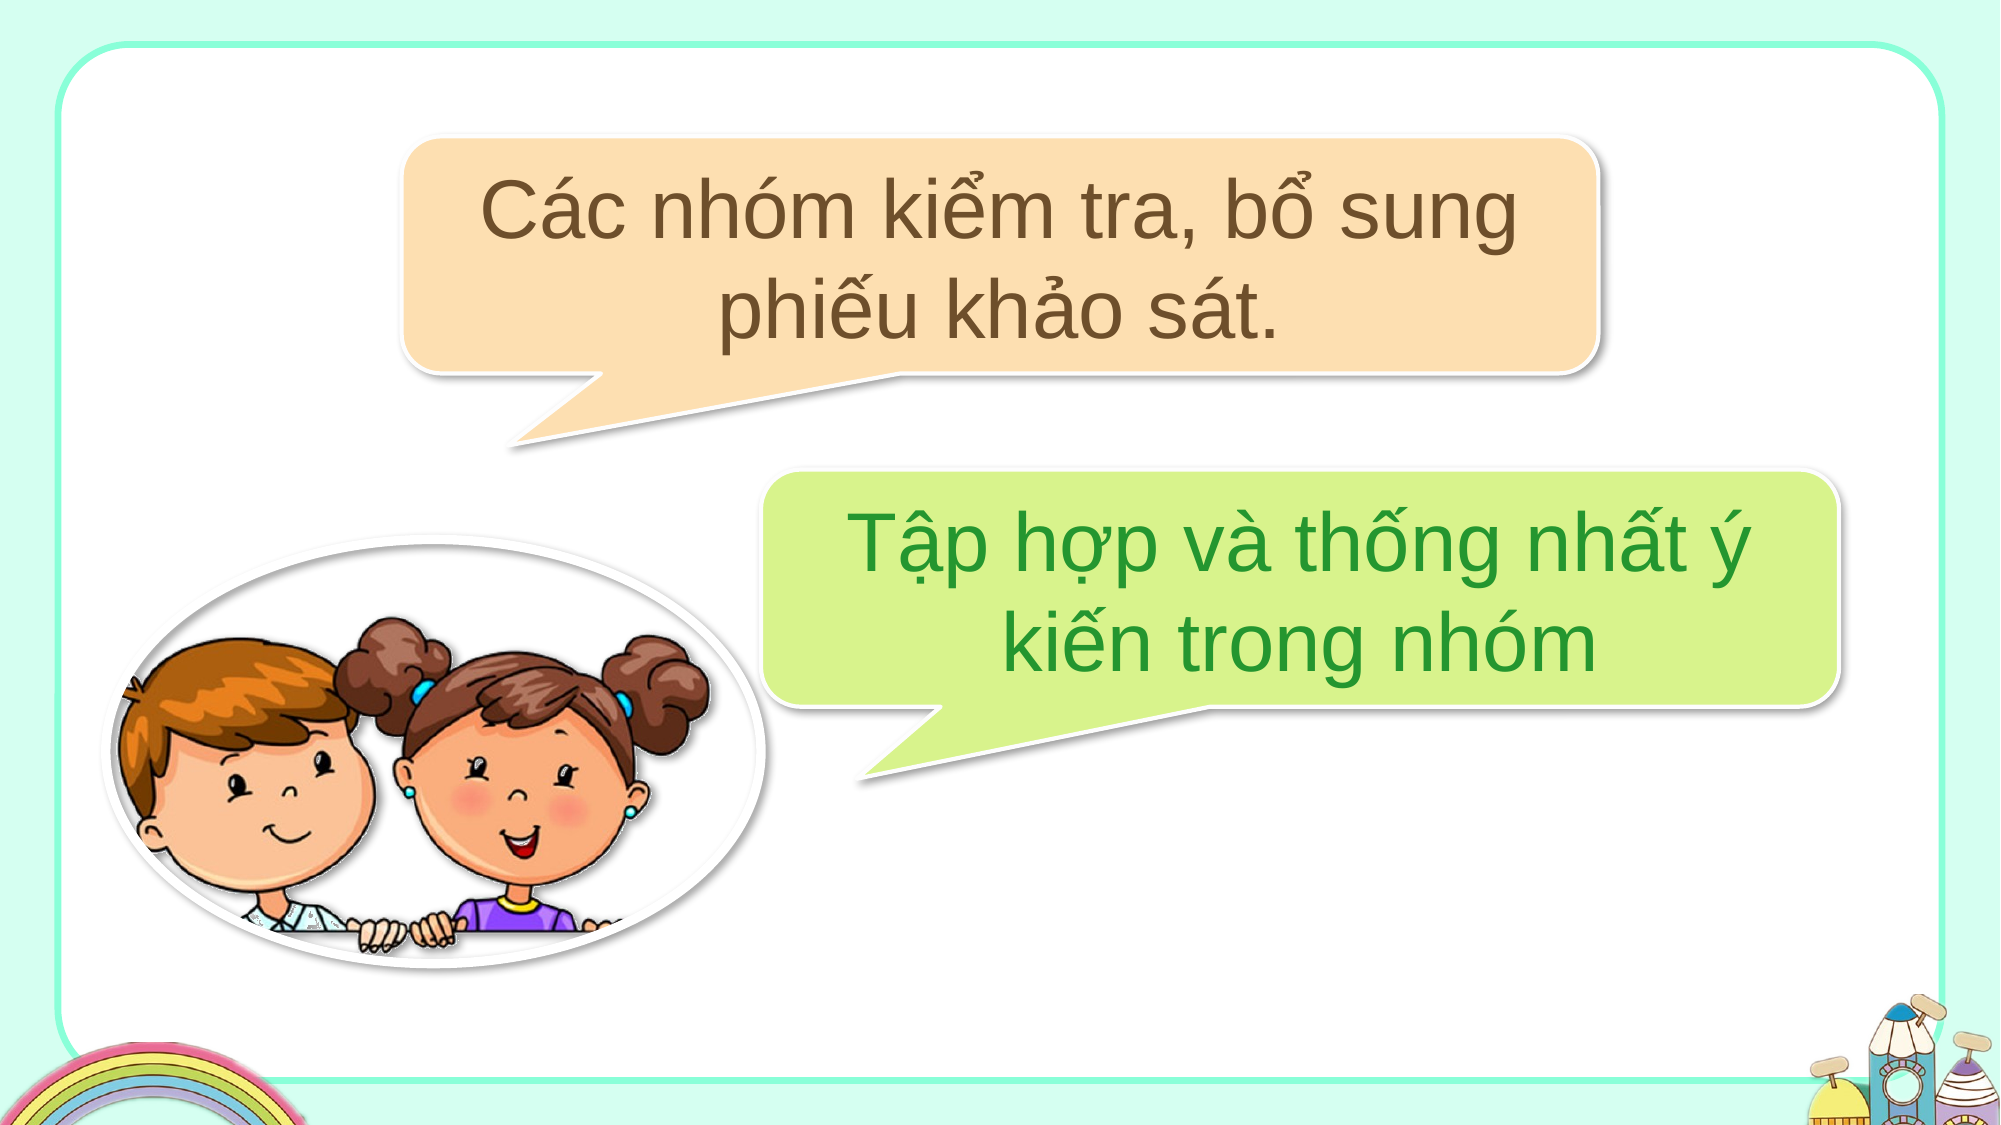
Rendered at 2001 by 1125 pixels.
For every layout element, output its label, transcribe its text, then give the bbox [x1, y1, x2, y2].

picture [105, 539, 761, 964]
picture [1784, 979, 2000, 1125]
picture [0, 1042, 337, 1125]
text_box Các nhóm kiểm tra, bổ sung phiếu khảo sát. [401, 136, 1599, 446]
text_box Tập hợp và thống nhất ý kiến trong nhóm [760, 469, 1840, 779]
